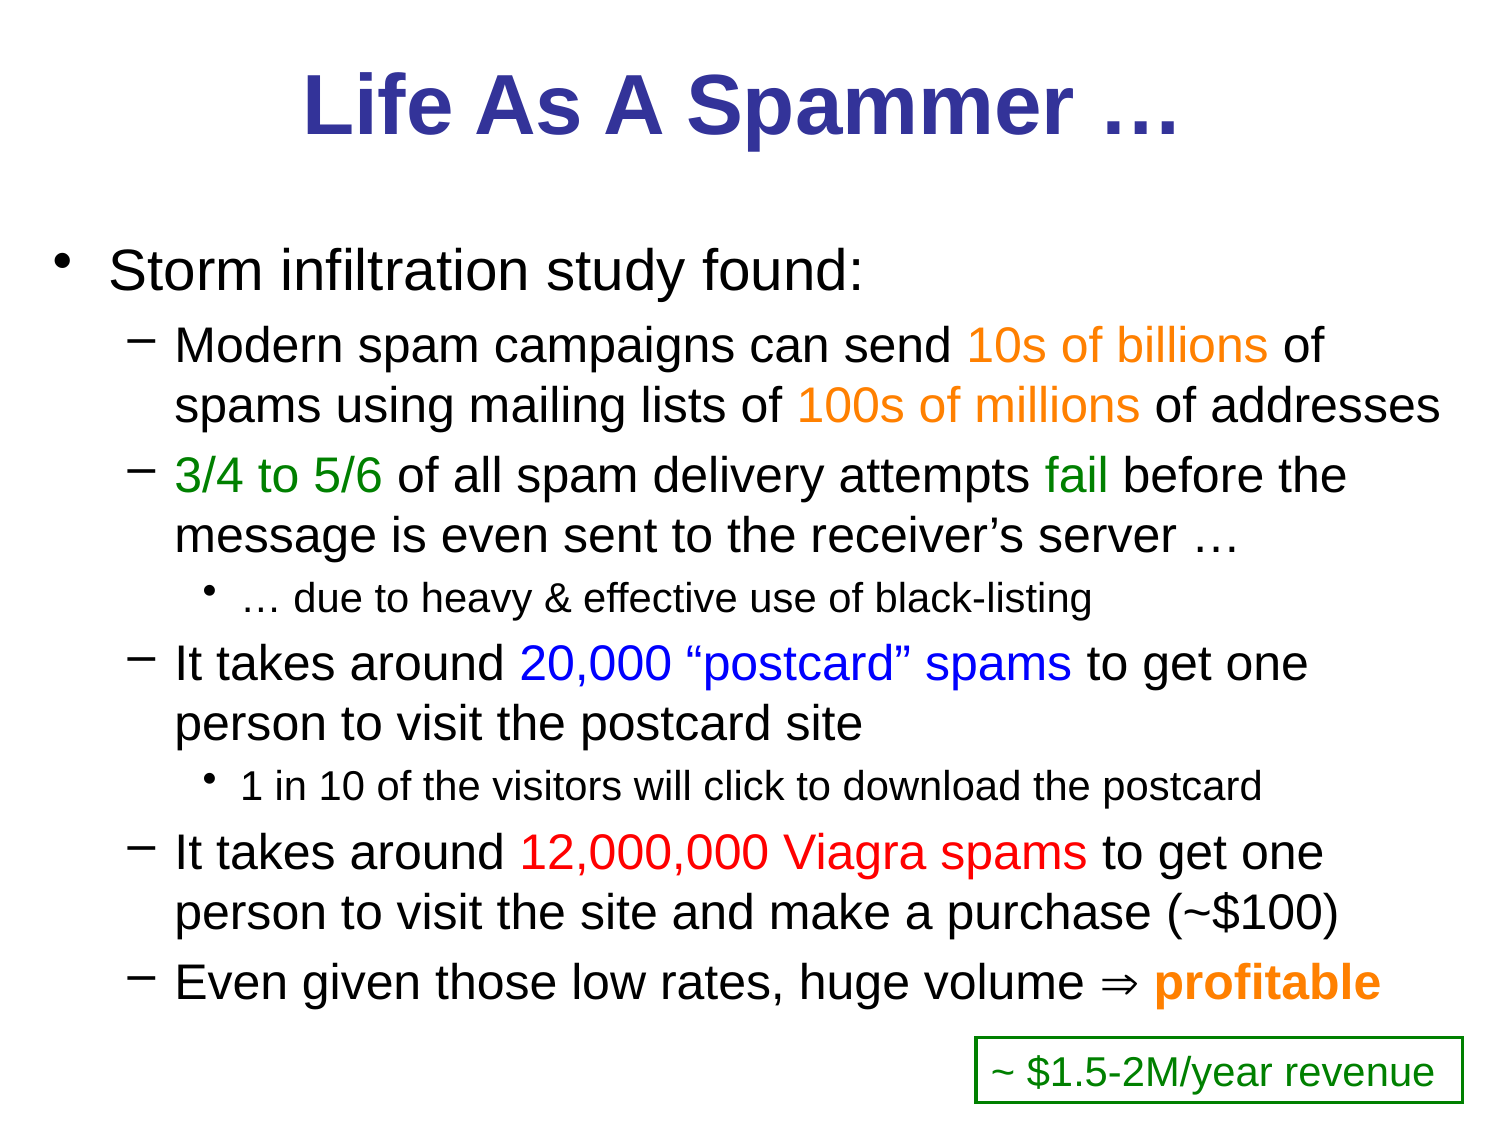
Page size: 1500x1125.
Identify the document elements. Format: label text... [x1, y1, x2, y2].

list Storm infiltration study found: Modern spam campaigns can send 10s of billions of spams using mailing lists of 100s of millions of addresses 3/4 to 5/6 of all spam delivery attempts fail before the message is even sent to the receiver’s server … … due to heavy & effective use of black-listing It takes around 20,000 “postcard” spams to get one person to visit the postcard site 1 in 10 of the visitors will click to download the postcard It takes around 12,000,000 Viagra spams to get one person to visit the site and make a purchase (~$100) Even given those low rates, huge volume  profitable [37, 224, 1475, 1088]
title Life As A Spammer … [37, 37, 1450, 163]
text_box ~ $1.5-2M/year revenue [976, 1037, 1463, 1103]
